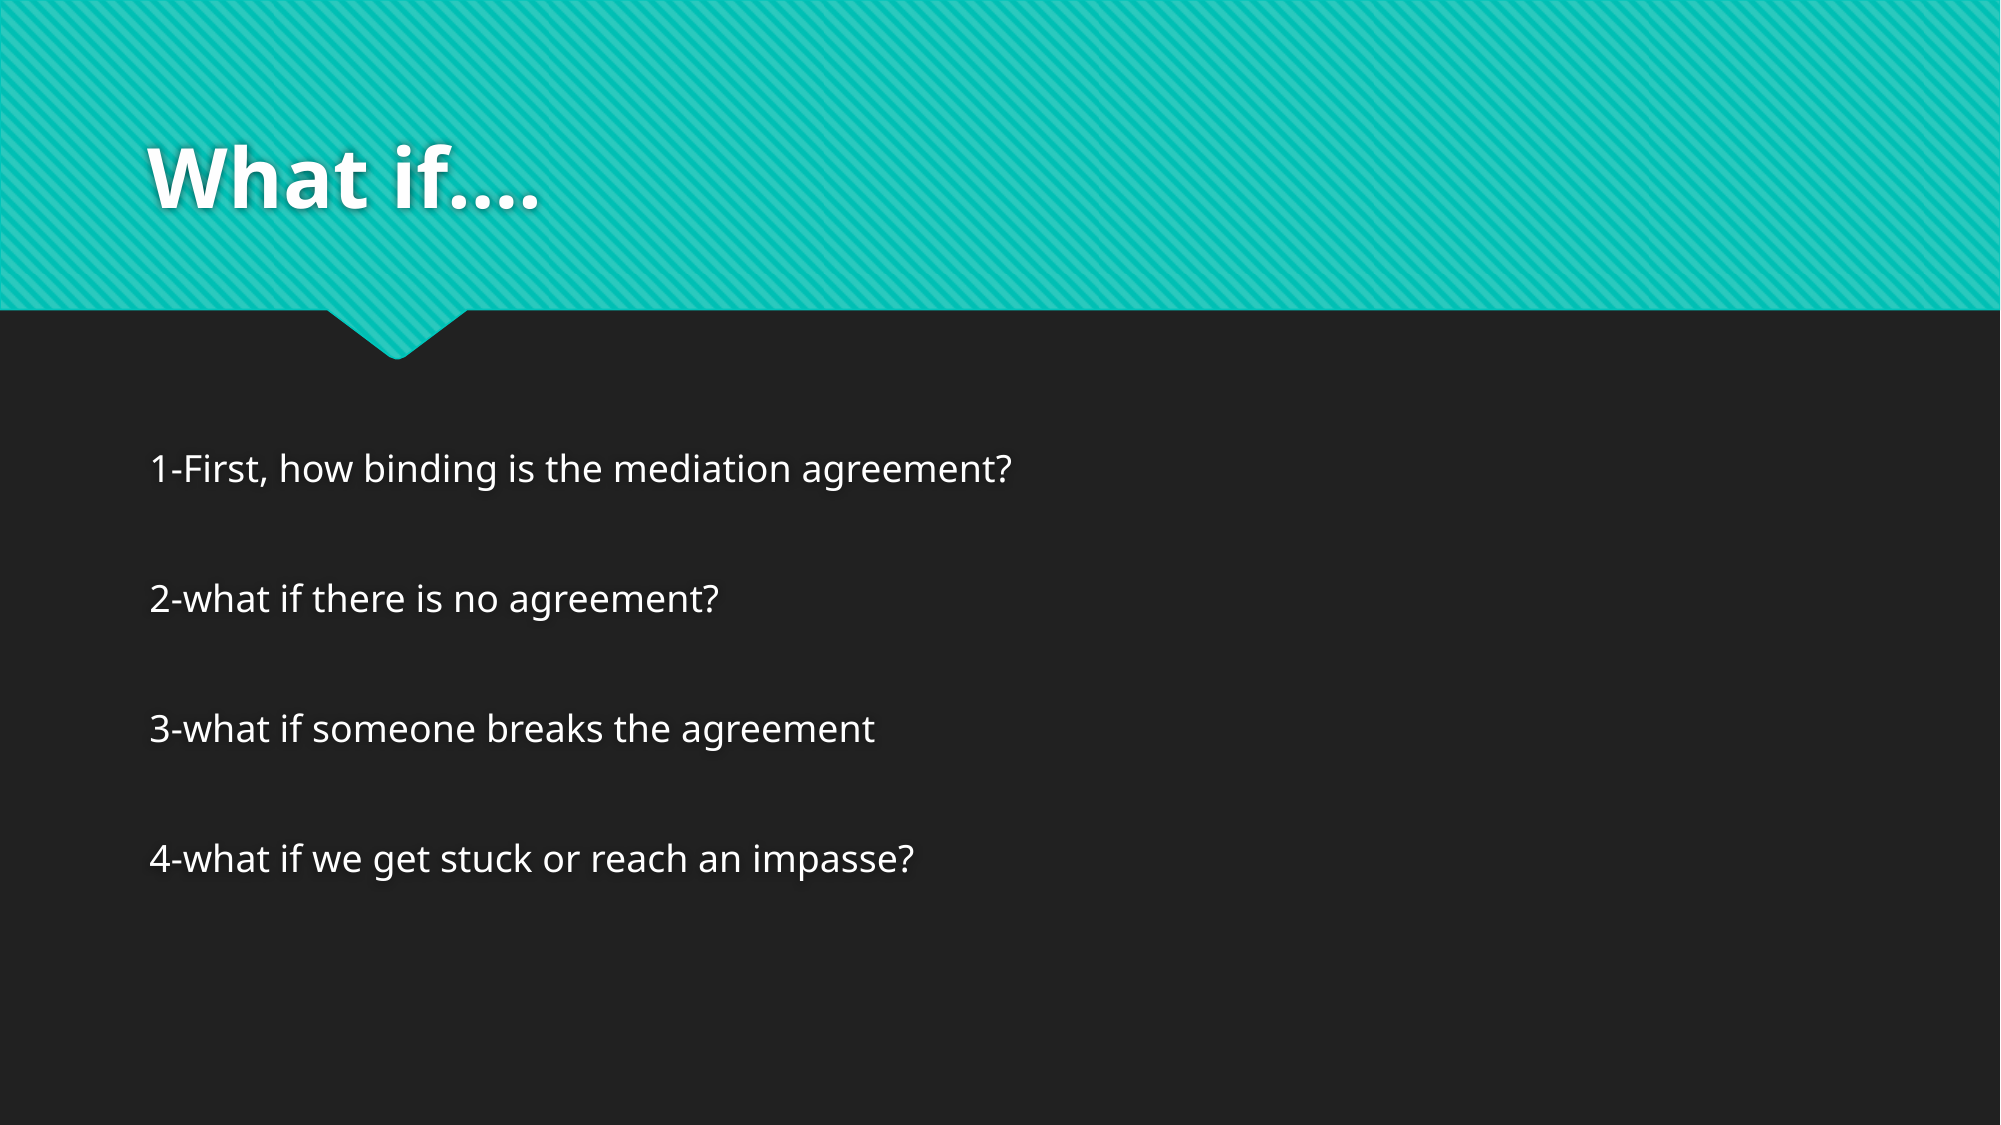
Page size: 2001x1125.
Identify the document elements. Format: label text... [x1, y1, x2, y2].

list 1-First, how binding is the mediation agreement? 2-what if there is no agreement? 3-what if someone breaks the agreement 4-what if we get stuck or reach an impasse? [134, 364, 1866, 962]
title What if…. [132, 73, 1868, 233]
